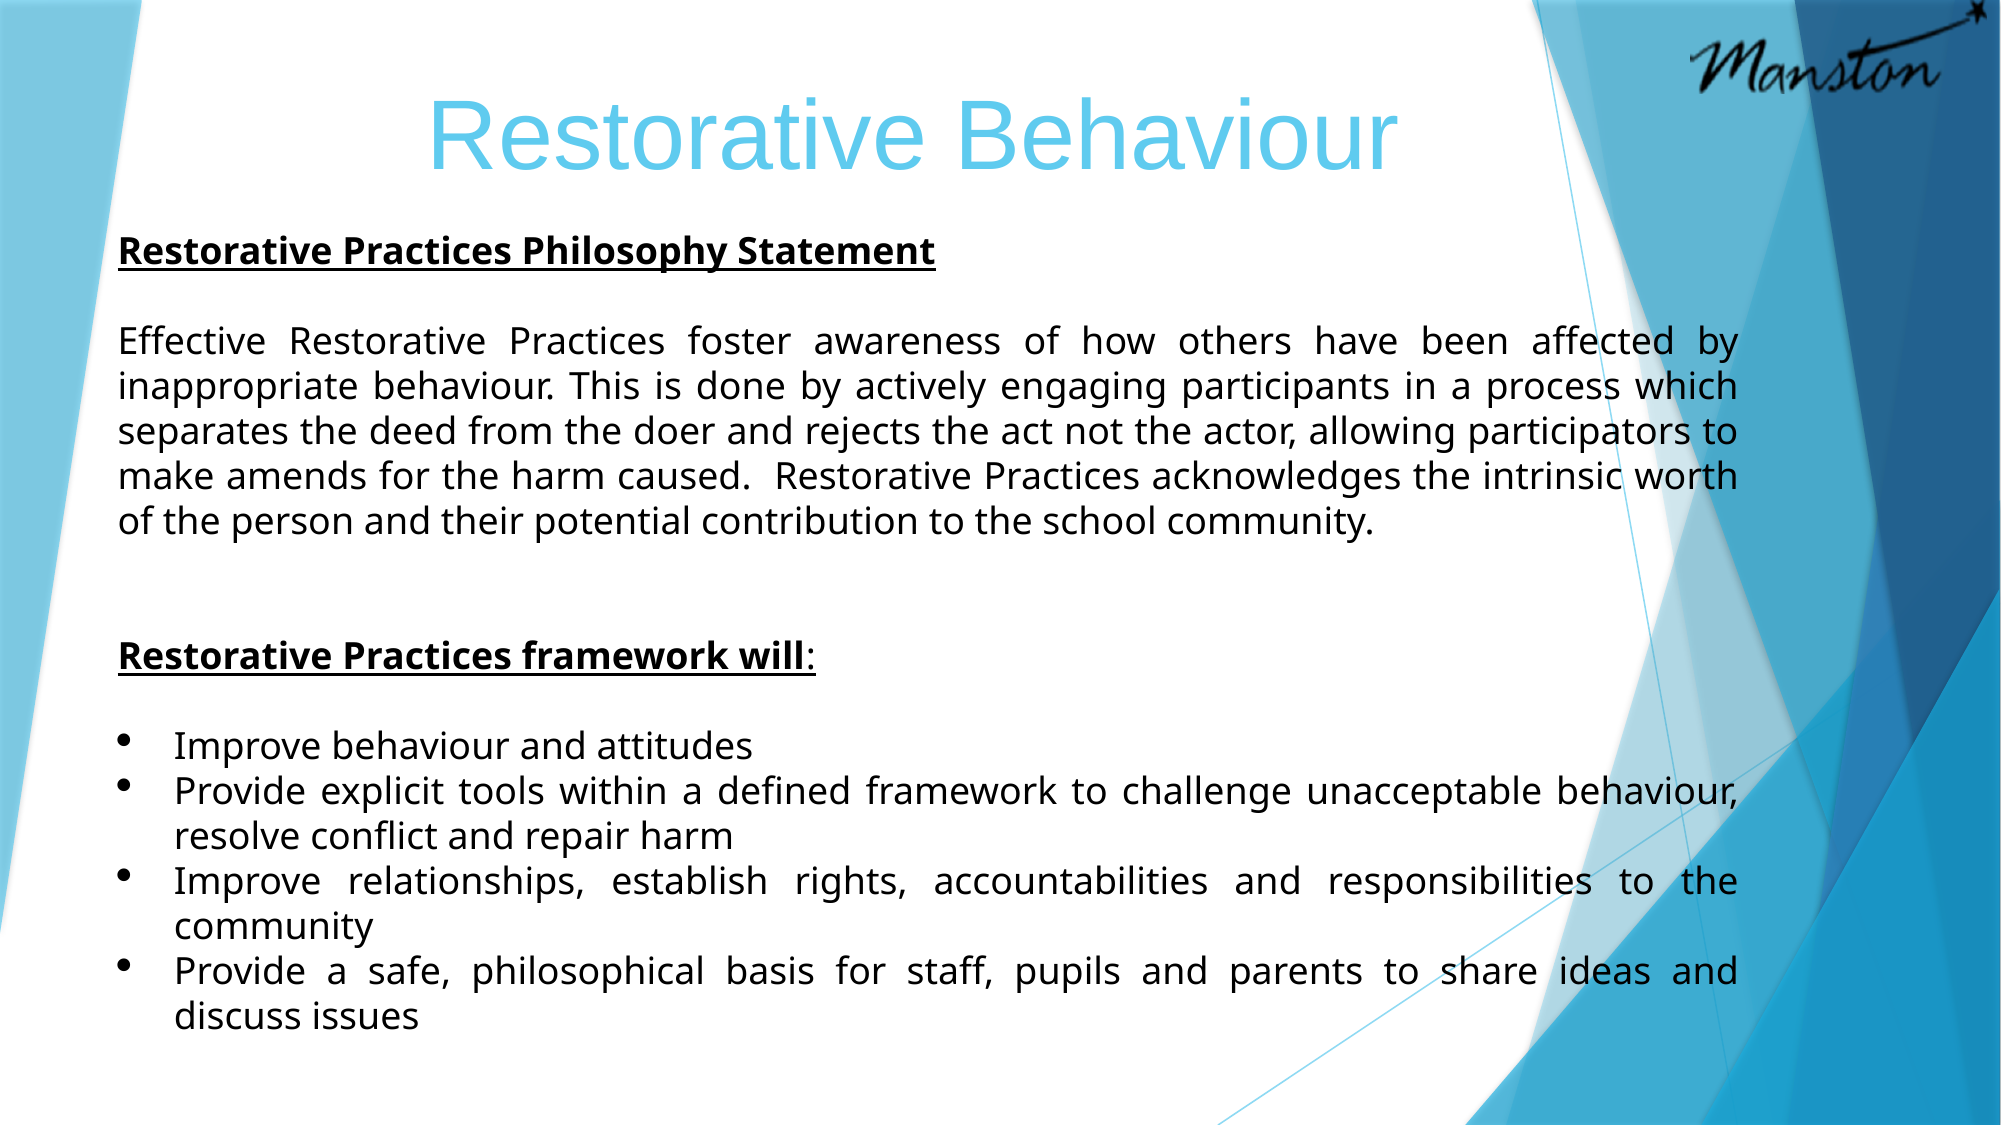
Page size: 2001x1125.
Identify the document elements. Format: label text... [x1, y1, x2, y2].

title Restorative Behaviour [102, 62, 1416, 197]
text_box Restorative Practices Philosophy Statement Effective Restorative Practices foster awareness of how others have been affected by inappropriate behaviour. This is done by actively engaging participants in a process which separates the deed from the doer and rejects the act not the actor, allowing participators to make amends for the harm caused. Restorative Practices acknowledges the intrinsic worth of the person and their potential contribution to the school community. Restorative Practices framework will: Improve behaviour and attitudes Provide explicit tools within a defined framework to challenge unacceptable behaviour, resolve conflict and repair harm Improve relationships, establish rights, accountabilities and responsibilities to the community Provide a safe, philosophical basis for staff, pupils and parents to share ideas and discuss issues [102, 220, 1755, 1045]
picture [1689, 0, 1988, 95]
